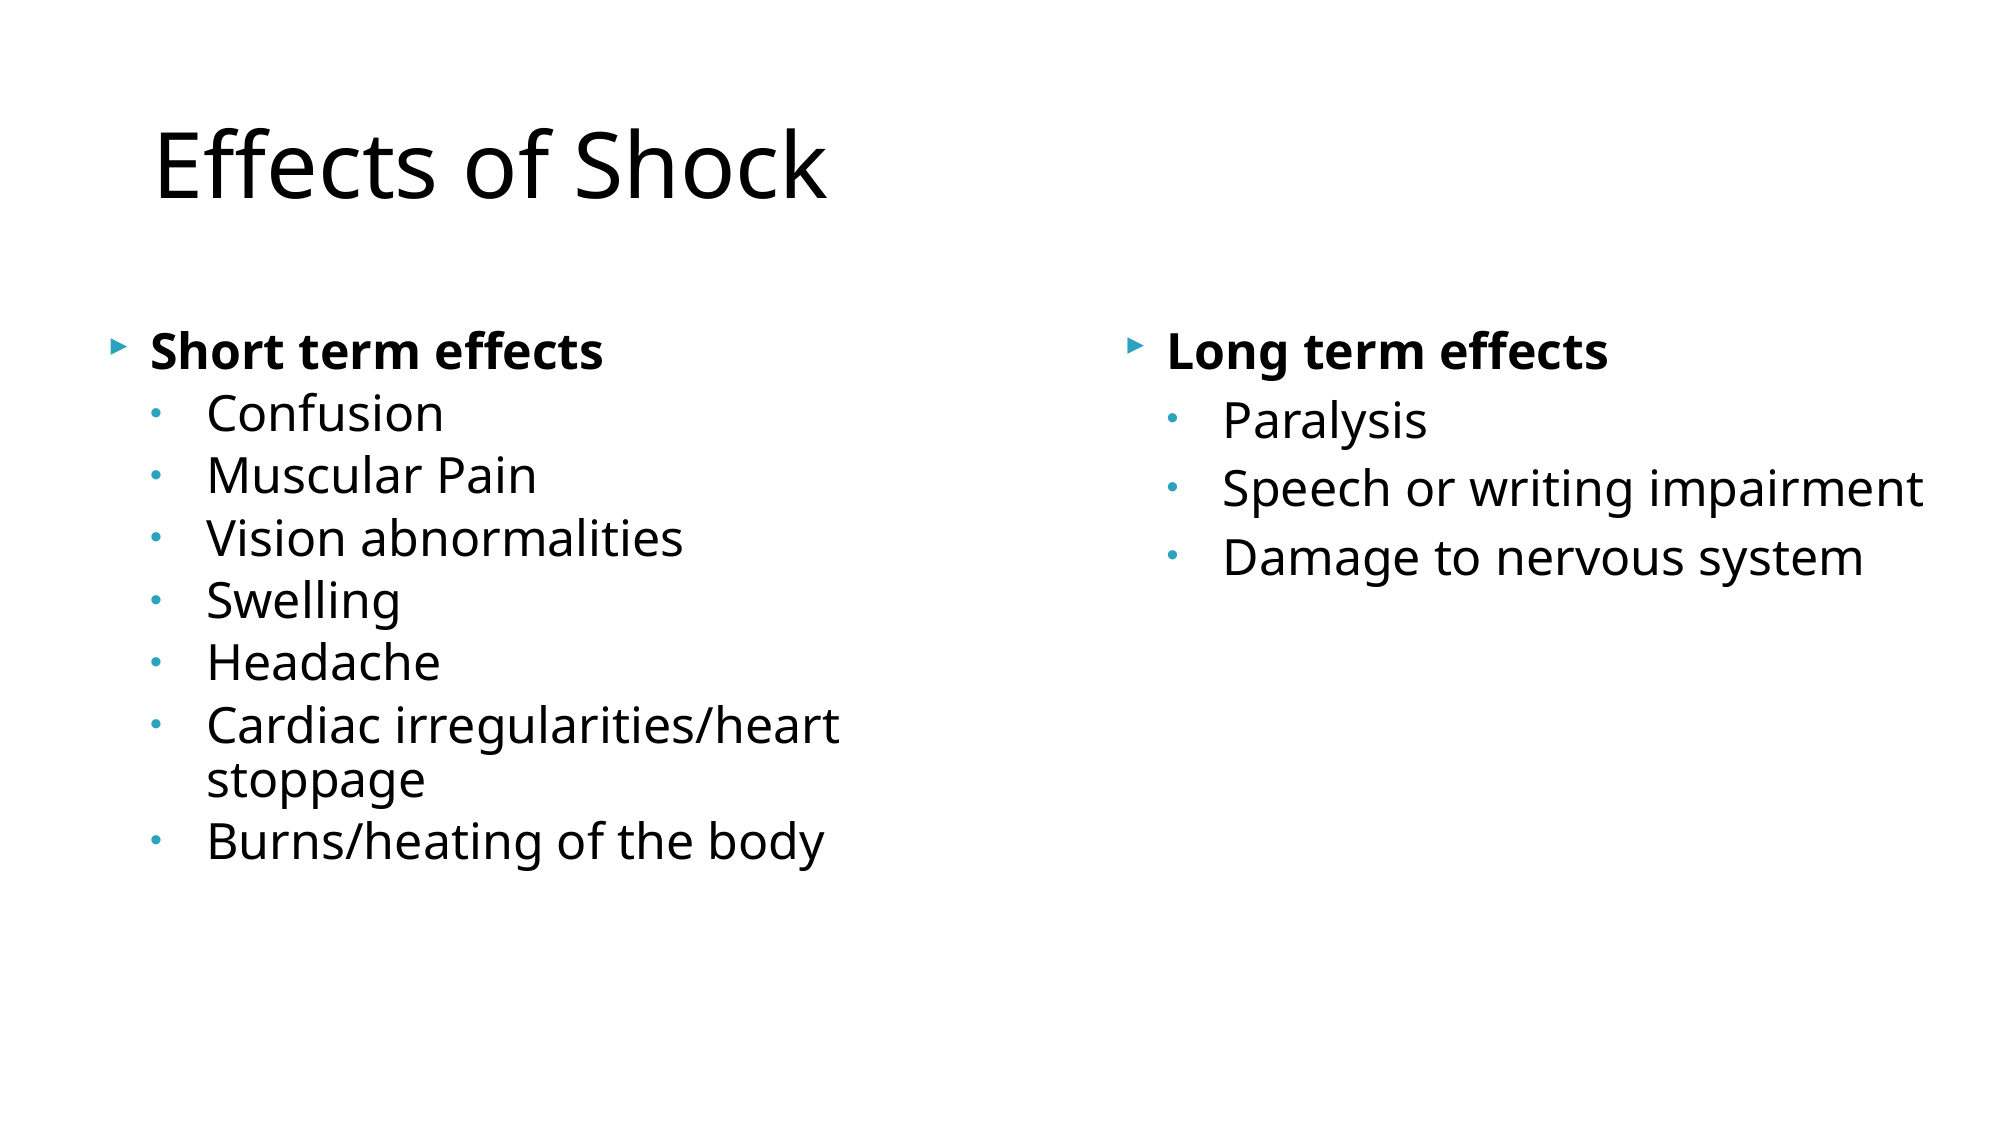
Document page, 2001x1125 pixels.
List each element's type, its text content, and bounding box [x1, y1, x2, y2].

title Effects of Shock [137, 59, 1863, 278]
text_box Long term effects Paralysis Speech or writing impairment Damage to nervous system [1091, 312, 1940, 593]
list Short term effects Confusion Muscular Pain Vision abnormalities Swelling Headache Cardiac irregularities/heart stoppage Burns/heating of the body [75, 312, 1038, 1013]
